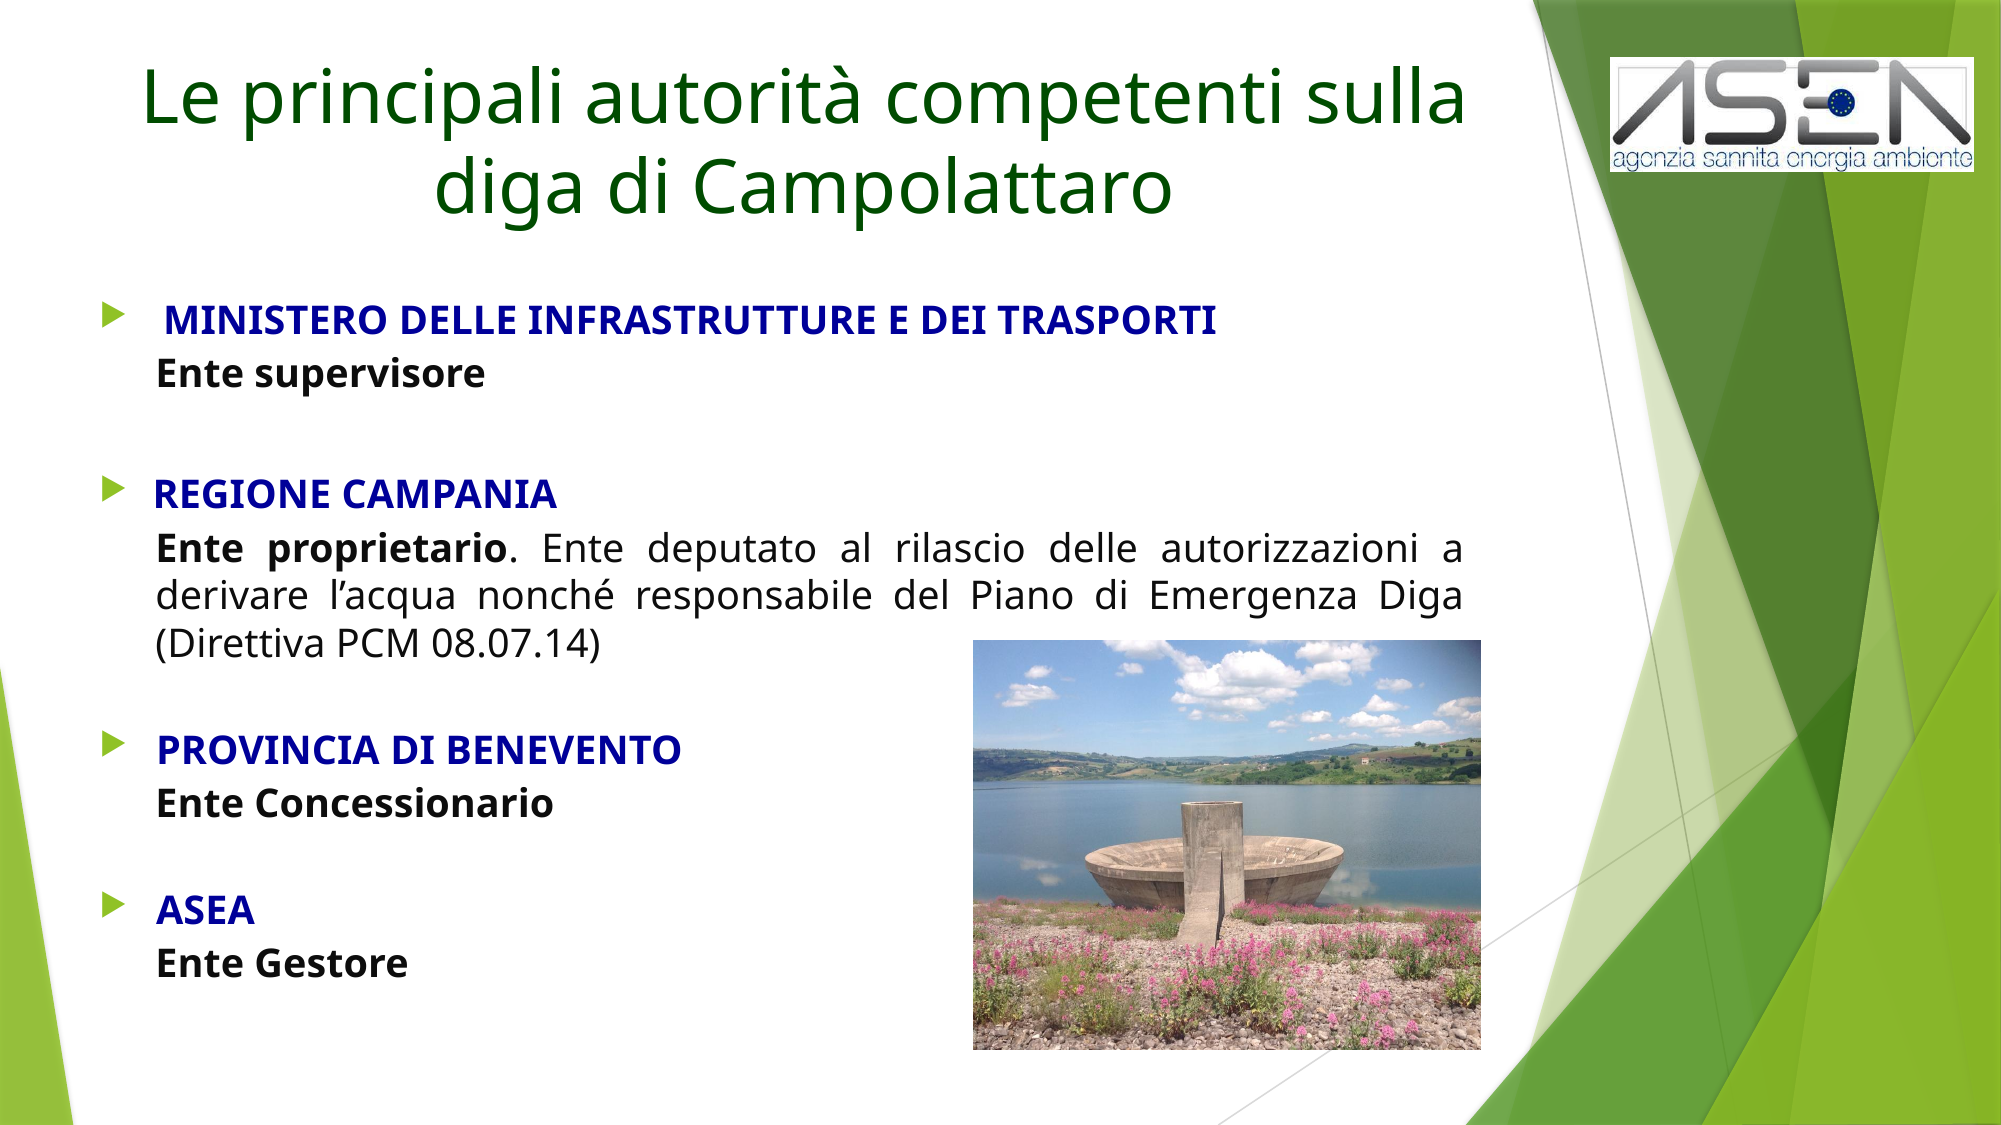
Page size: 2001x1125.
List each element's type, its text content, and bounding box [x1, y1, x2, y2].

list MINISTERO DELLE INFRASTRUTTURE E DEI TRASPORTI Ente supervisore REGIONE CAMPANIA Ente proprietario. Ente deputato al rilascio delle autorizzazioni a derivare l’acqua nonché responsabile del Piano di Emergenza Diga (Direttiva PCM 08.07.14) PROVINCIA DI BENEVENTO Ente Concessionario ASEA Ente Gestore [84, 287, 1481, 999]
title Le principali autorità competenti sulla diga di Campolattaro [74, 41, 1535, 258]
picture [1610, 57, 1974, 172]
picture [973, 640, 1482, 1050]
